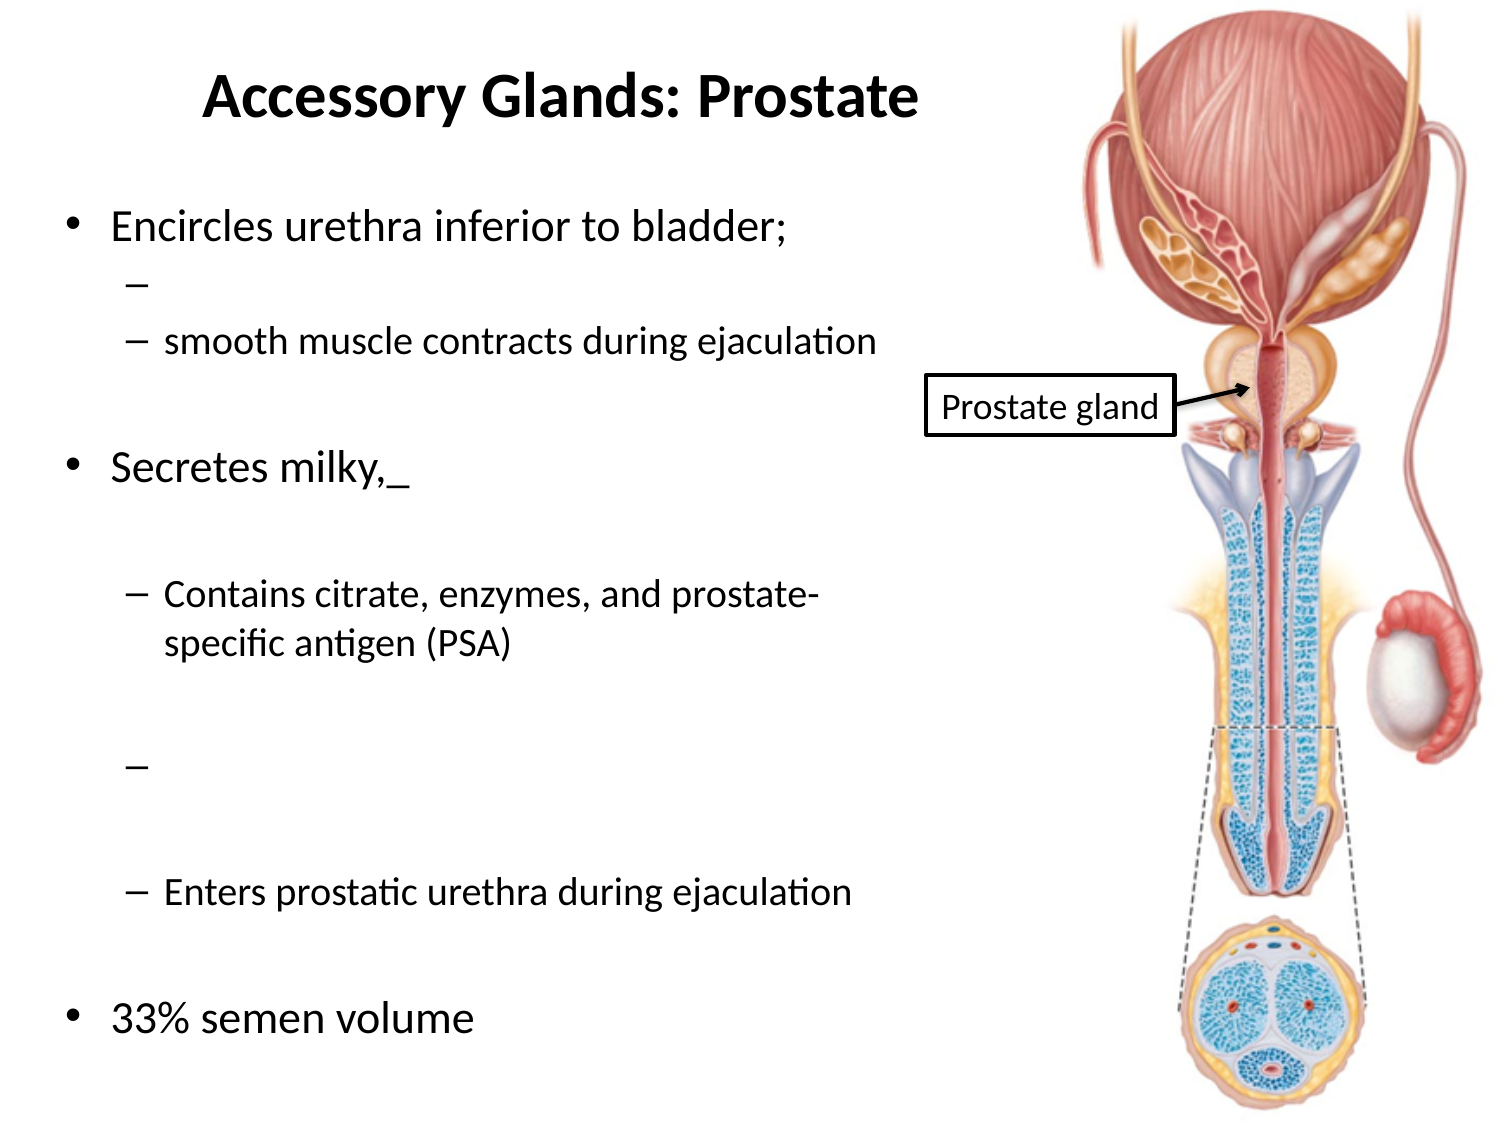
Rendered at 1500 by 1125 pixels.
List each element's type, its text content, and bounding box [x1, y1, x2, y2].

text_box Prostate gland [924, 373, 1071, 437]
title Accessory Glands: Prostate [50, 45, 1071, 138]
picture [1076, 0, 1500, 1125]
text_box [1175, 387, 1251, 406]
list Encircles urethra inferior to bladder; smooth muscle contracts during ejaculation Secretes milky,_ Contains citrate, enzymes, and prostate-specific antigen (PSA) Enters prostatic urethra during ejaculation 33% semen volume [50, 187, 925, 1050]
